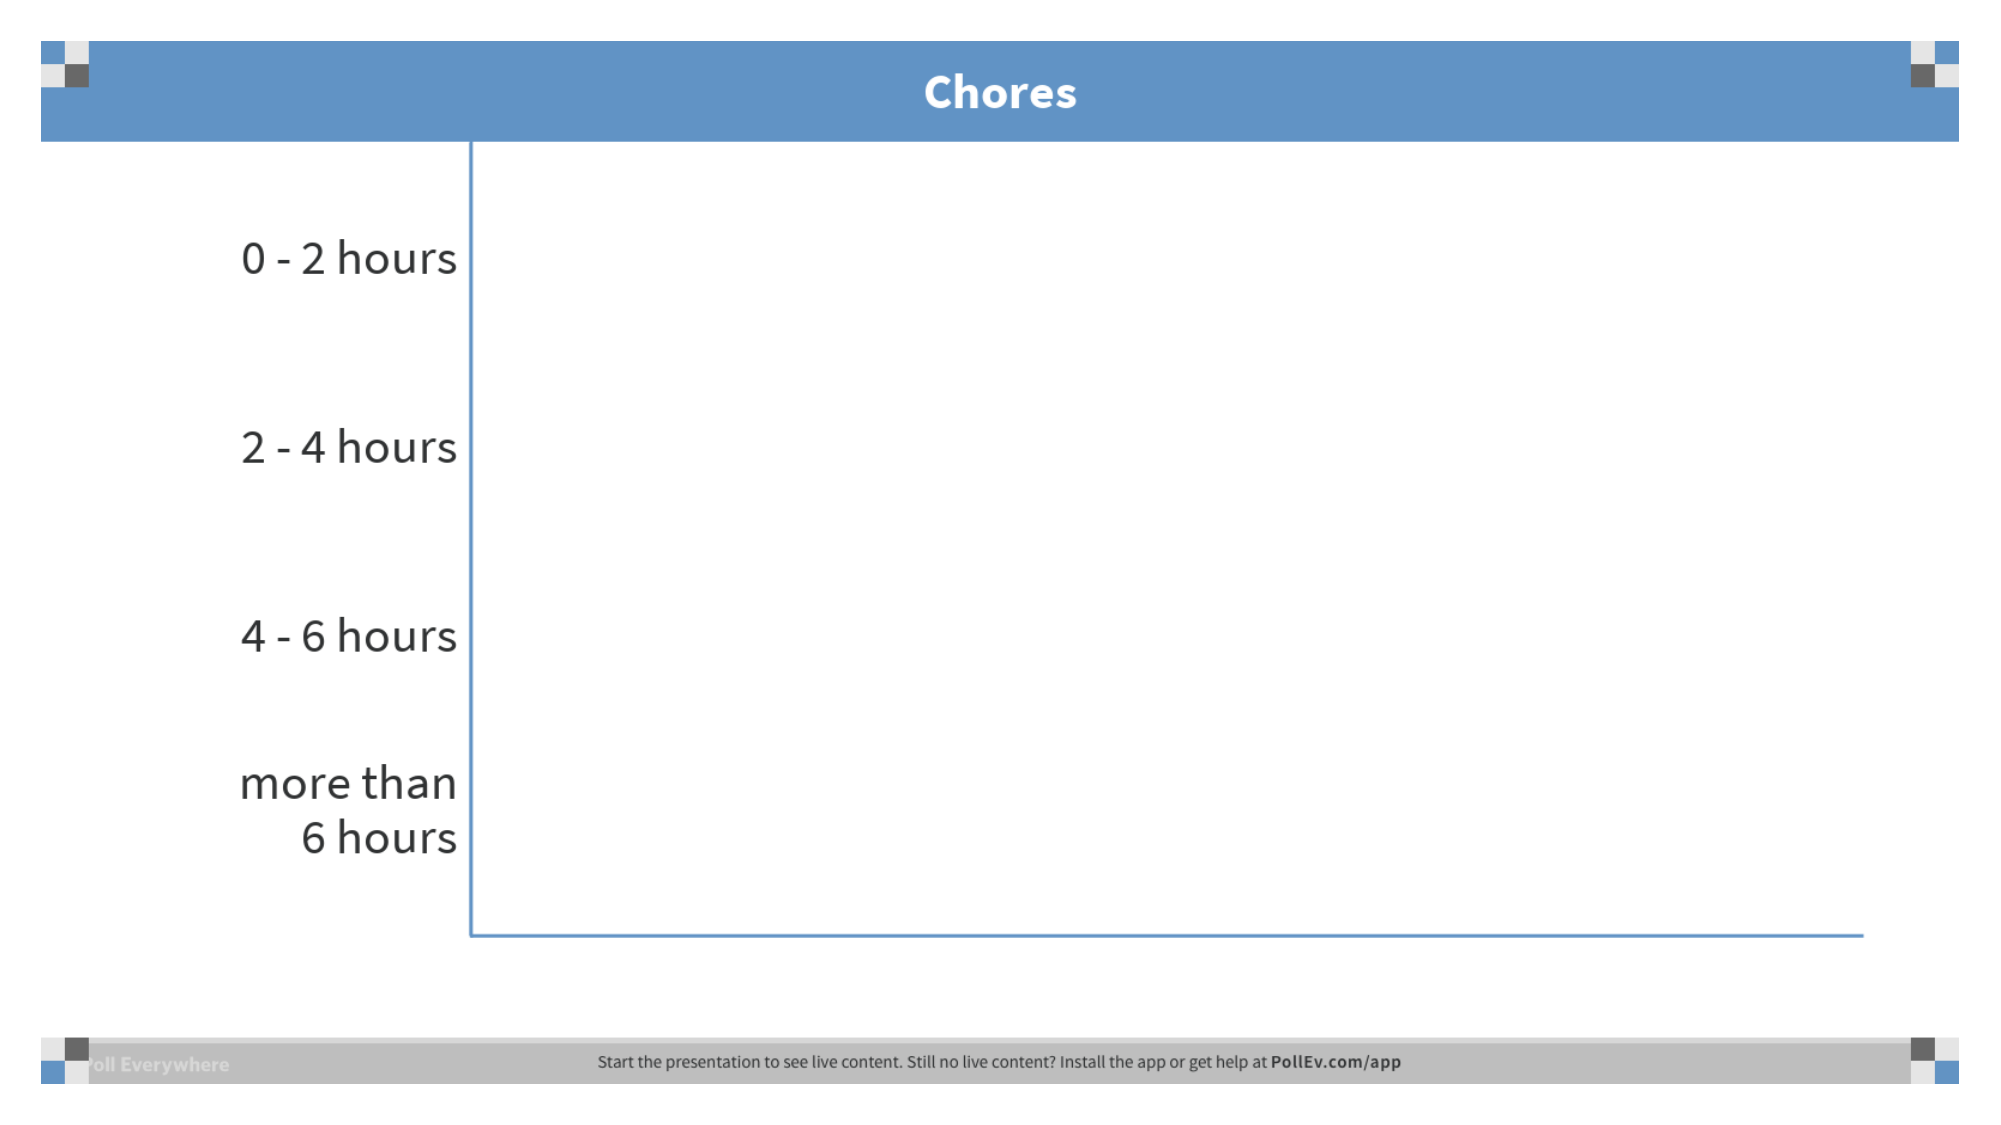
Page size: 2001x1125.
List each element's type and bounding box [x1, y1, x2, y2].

picture [41, 41, 1959, 1084]
